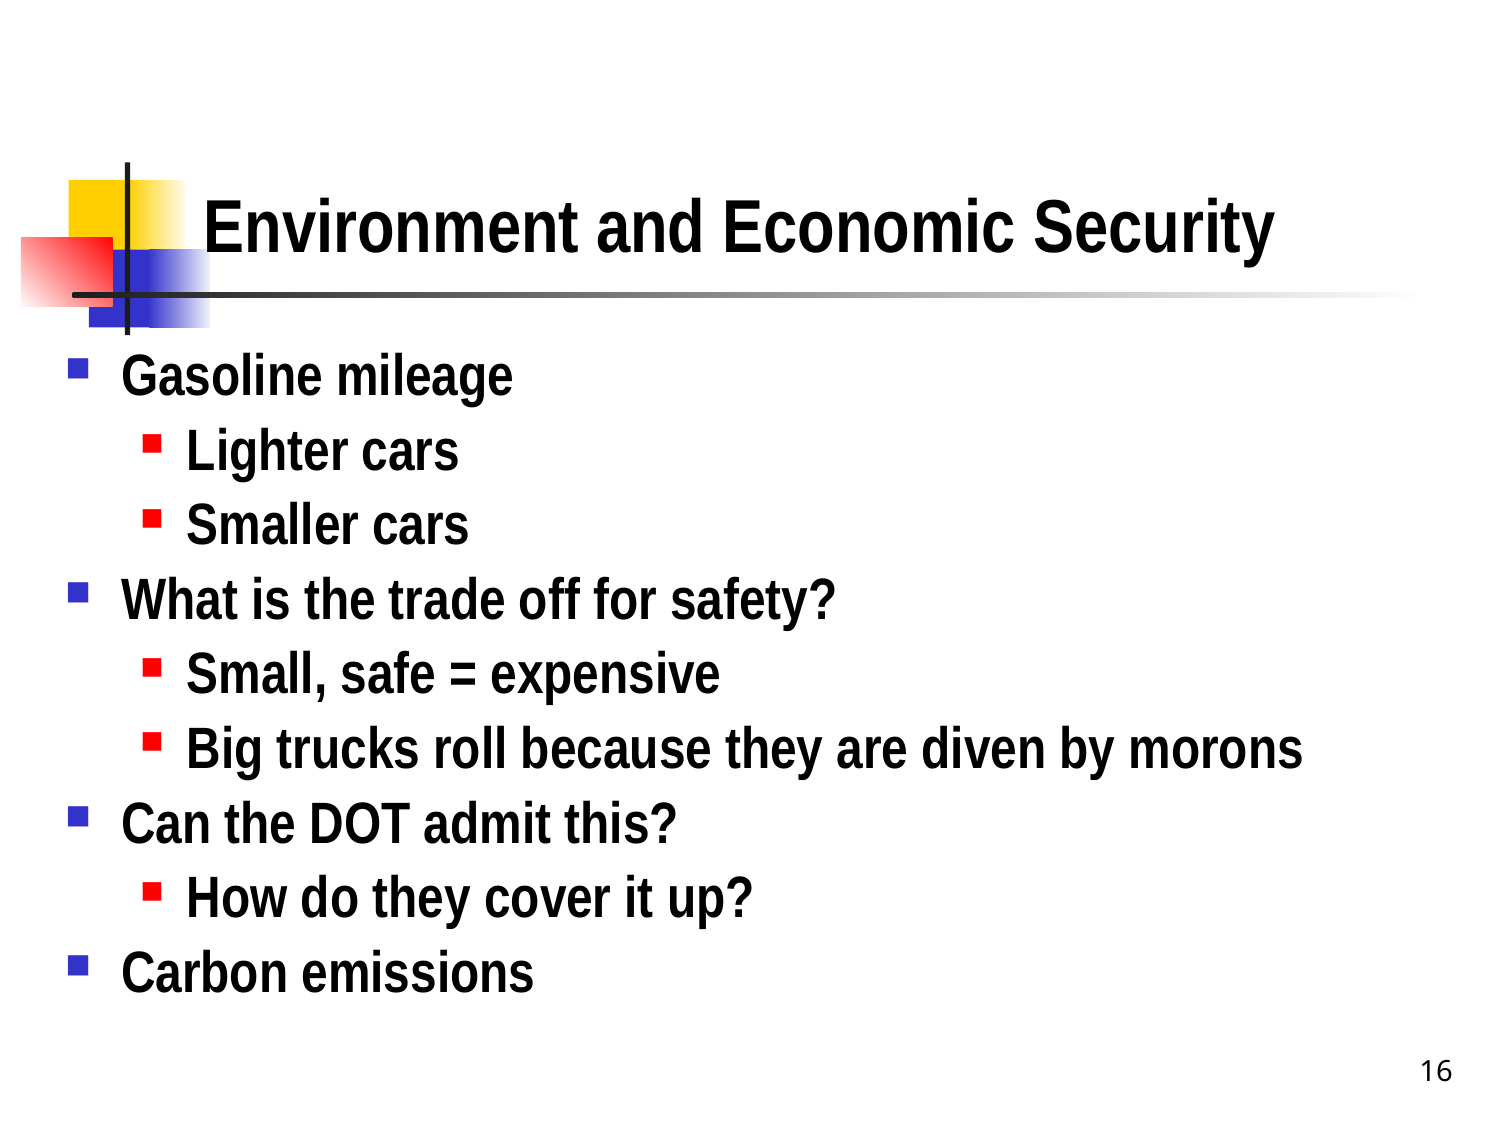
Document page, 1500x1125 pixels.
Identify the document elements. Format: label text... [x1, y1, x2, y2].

title Environment and Economic Security [188, 35, 1468, 275]
slide_number 16 [1155, 1024, 1468, 1100]
list Gasoline mileage Lighter cars Smaller cars What is the trade off for safety? Small, safe = expensive Big trucks roll because they are diven by morons Can the DOT admit this? How do they cover it up? Carbon emissions [50, 337, 1450, 1075]
